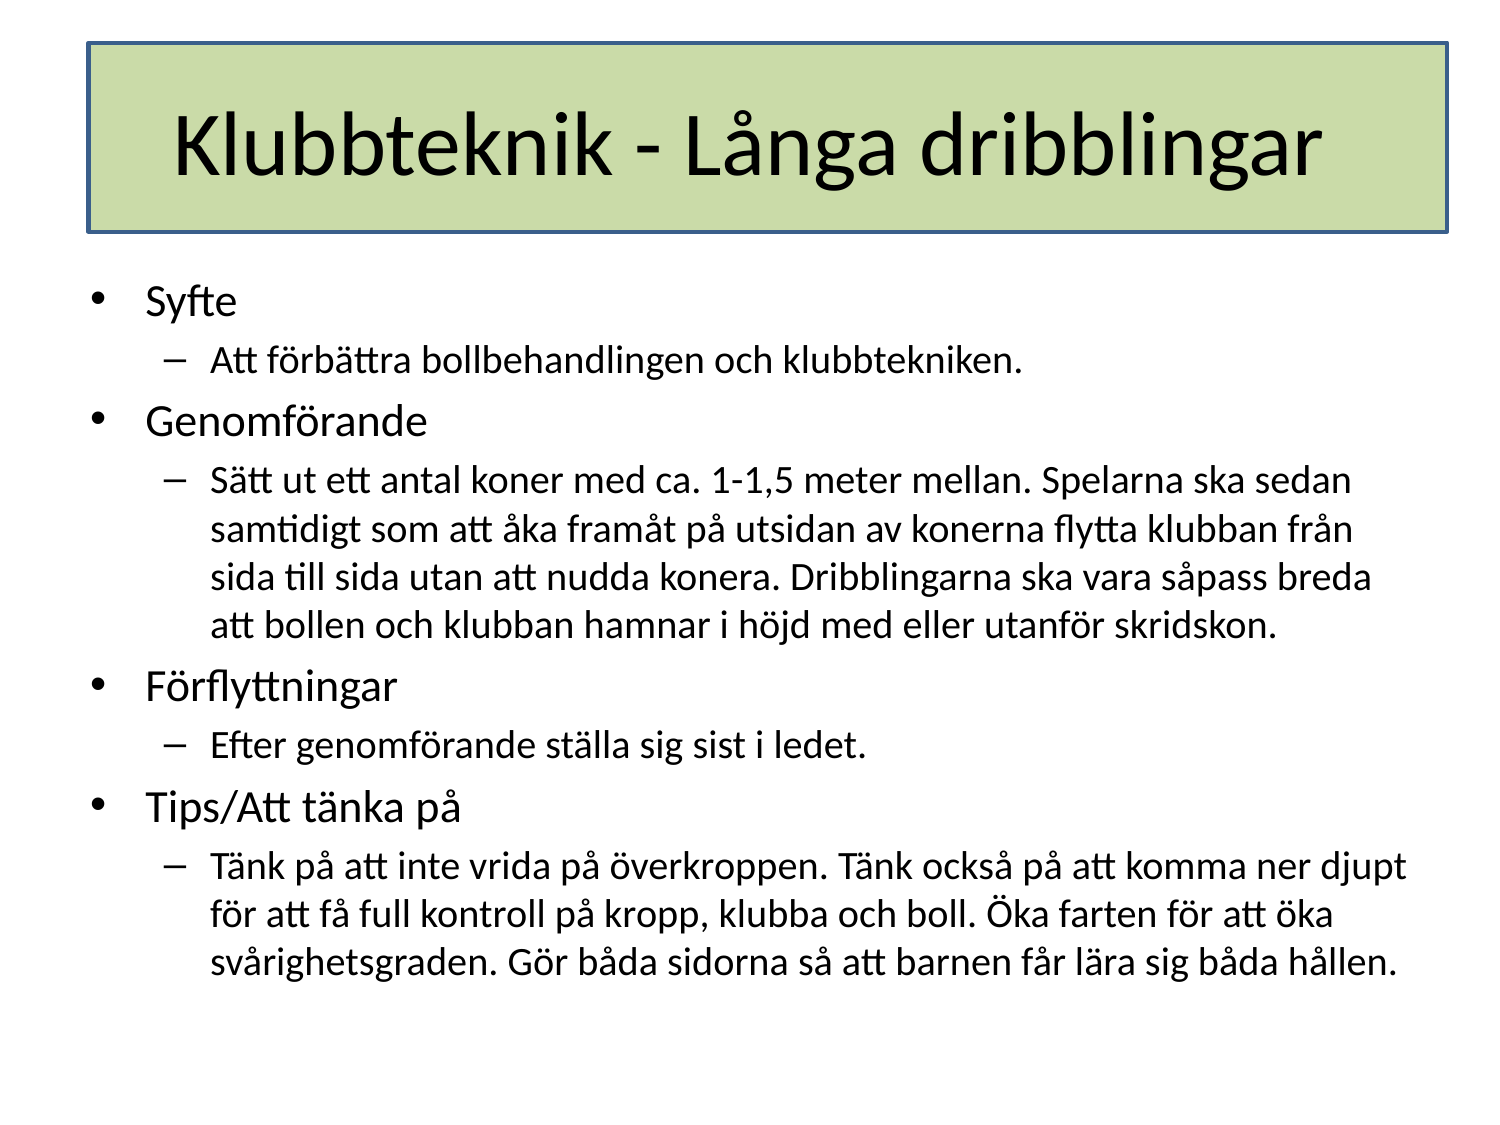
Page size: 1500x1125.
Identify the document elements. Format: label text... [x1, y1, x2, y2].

list Syfte Att förbättra bollbehandlingen och klubbtekniken. Genomförande Sätt ut ett antal koner med ca. 1-1,5 meter mellan. Spelarna ska sedan samtidigt som att åka framåt på utsidan av konerna flytta klubban från sida till sida utan att nudda konera. Dribblingarna ska vara såpass breda att bollen och klubban hamnar i höjd med eller utanför skridskon. Förflyttningar Efter genomförande ställa sig sist i ledet. Tips/Att tänka på Tänk på att inte vrida på överkroppen. Tänk också på att komma ner djupt för att få full kontroll på kropp, klubba och boll. Öka farten för att öka svårighetsgraden. Gör båda sidorna så att barnen får lära sig båda hållen. [75, 262, 1425, 1005]
title Klubbteknik - Långa dribblingar [75, 45, 1425, 233]
text_box [86, 41, 1449, 234]
